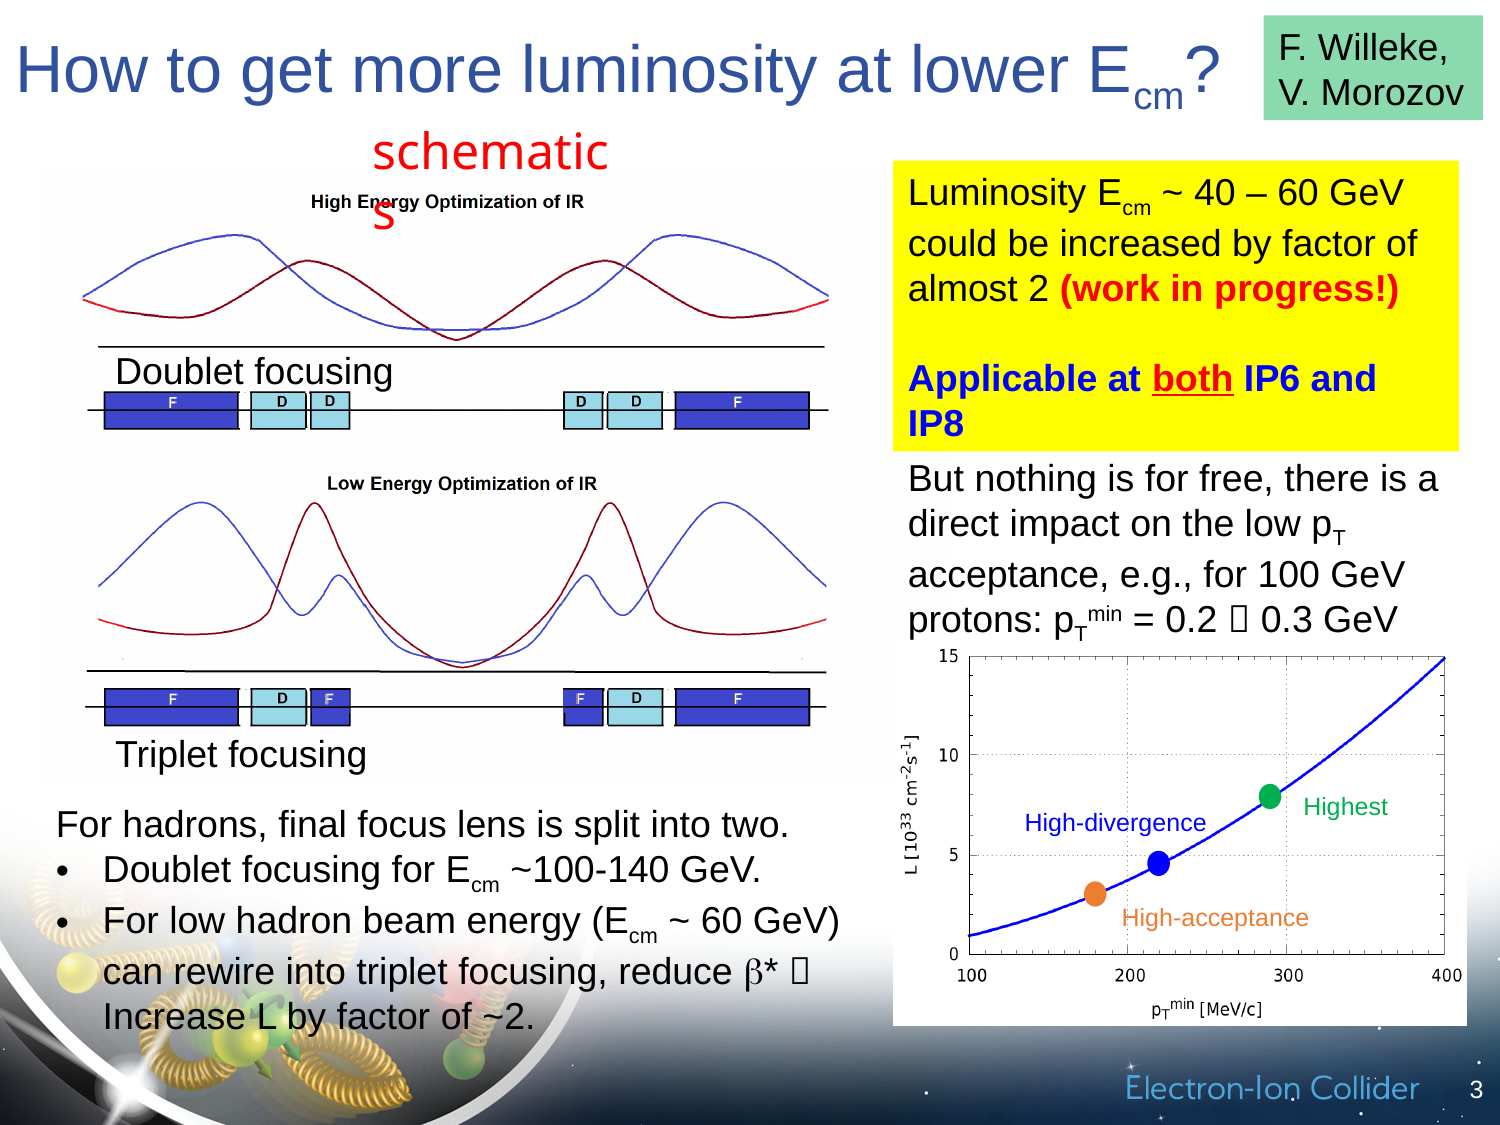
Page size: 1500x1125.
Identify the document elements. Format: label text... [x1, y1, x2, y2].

text_box For hadrons, final focus lens is split into two. Doublet focusing for Ecm ~100-140 GeV. For low hadron beam energy (Ecm ~ 60 GeV) can rewire into triplet focusing, reduce b*  Increase L by factor of ~2. [41, 792, 885, 1045]
text_box F. Willeke, V. Morozov [1263, 15, 1483, 121]
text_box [893, 641, 1467, 1026]
text_box But nothing is for free, there is a direct impact on the low pT acceptance, e.g., for 100 GeV protons: pTmin = 0.2  0.3 GeV [949, 446, 1459, 641]
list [41, 170, 949, 783]
text_box schematics [357, 112, 633, 170]
text_box Luminosity Ecm ~ 40 – 60 GeV could be increased by factor of almost 2 (work in progress!) Applicable at both IP6 and IP8 [893, 160, 1459, 446]
title How to get more luminosity at lower Ecm? [0, 0, 1500, 137]
slide_number 3 [1161, 1058, 1499, 1119]
picture [0, 137, 1500, 1125]
